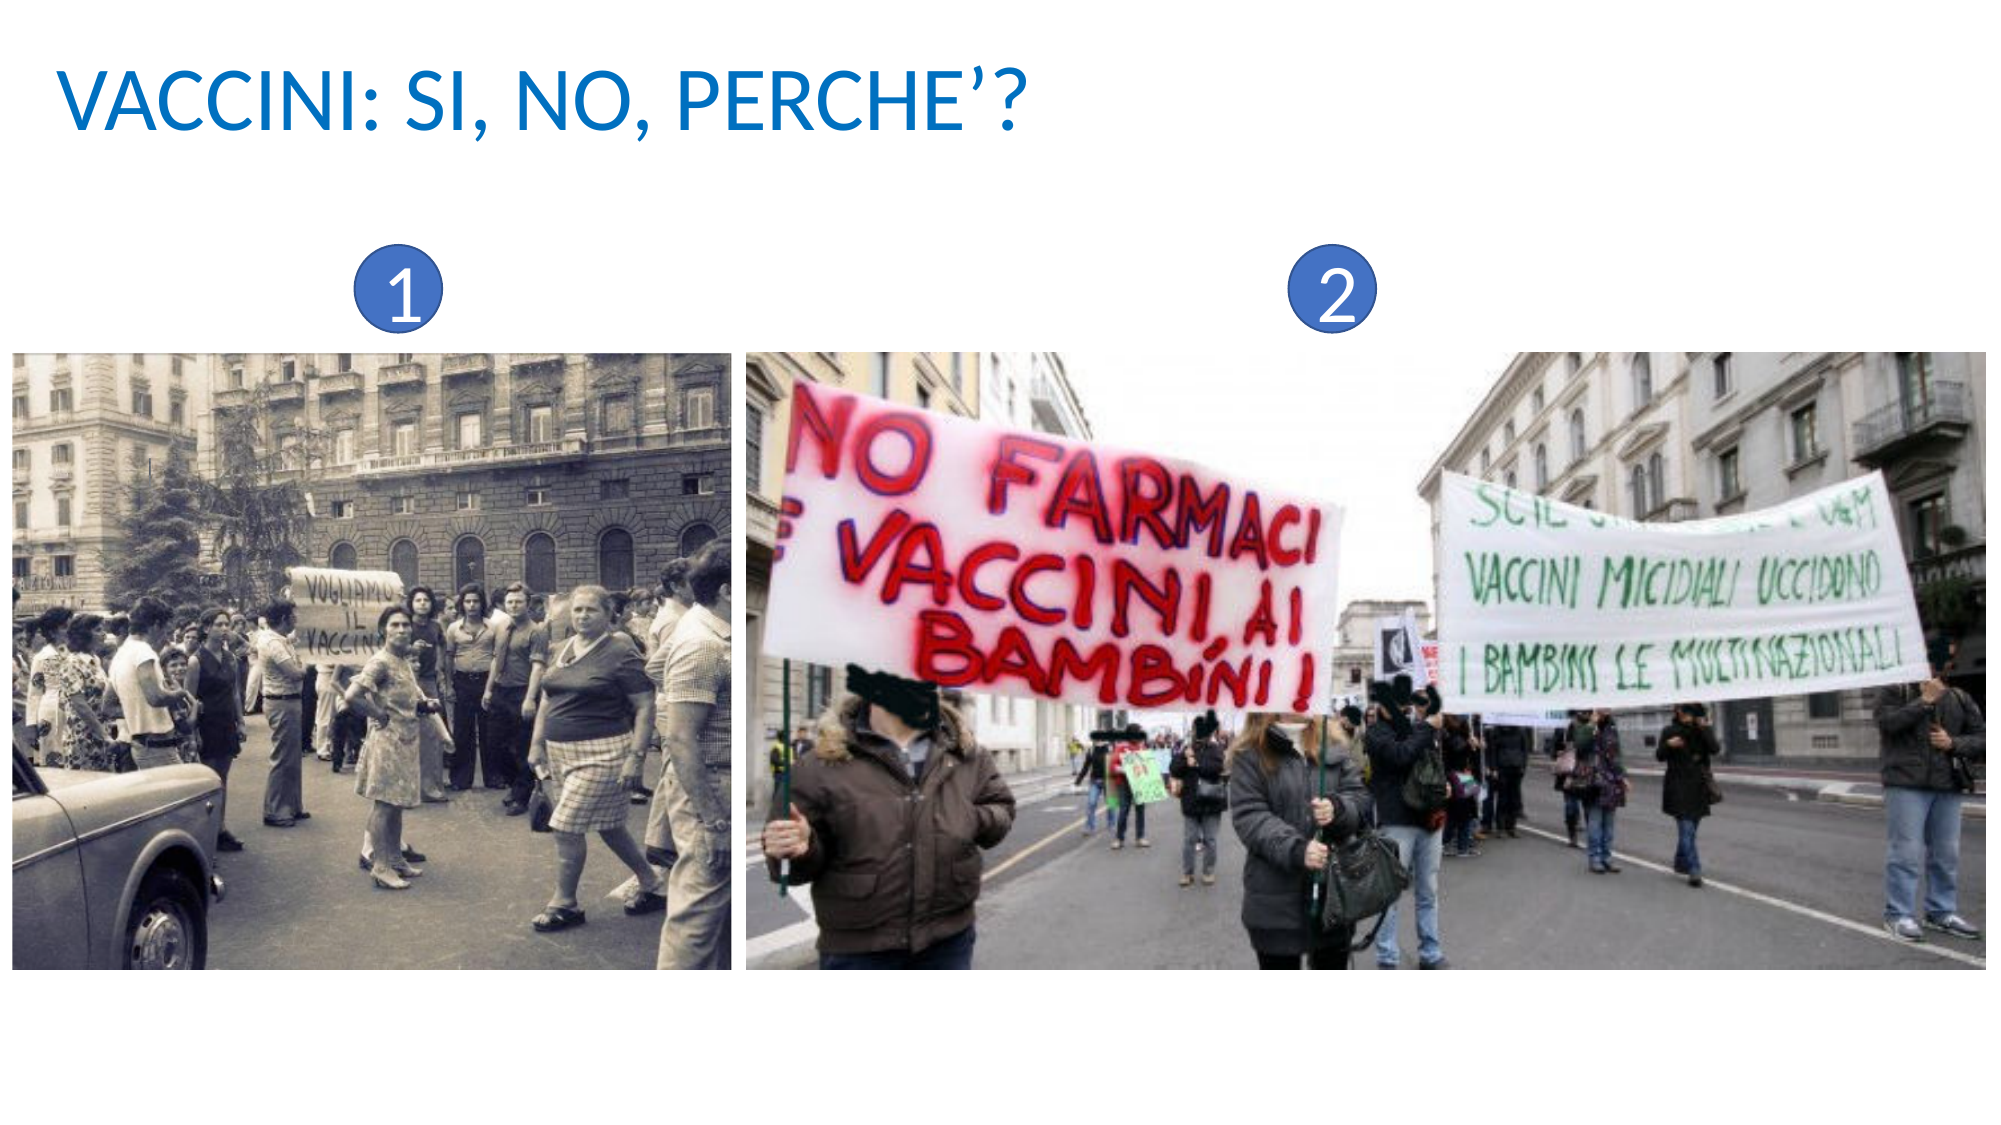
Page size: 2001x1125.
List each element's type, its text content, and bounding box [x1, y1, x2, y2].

picture [8, 347, 732, 970]
text_box 1 [353, 243, 444, 334]
picture [746, 352, 1986, 970]
text_box VACCINI: SI, NO, PERCHE’? [41, 31, 1942, 157]
text_box 2 [1287, 243, 1378, 334]
